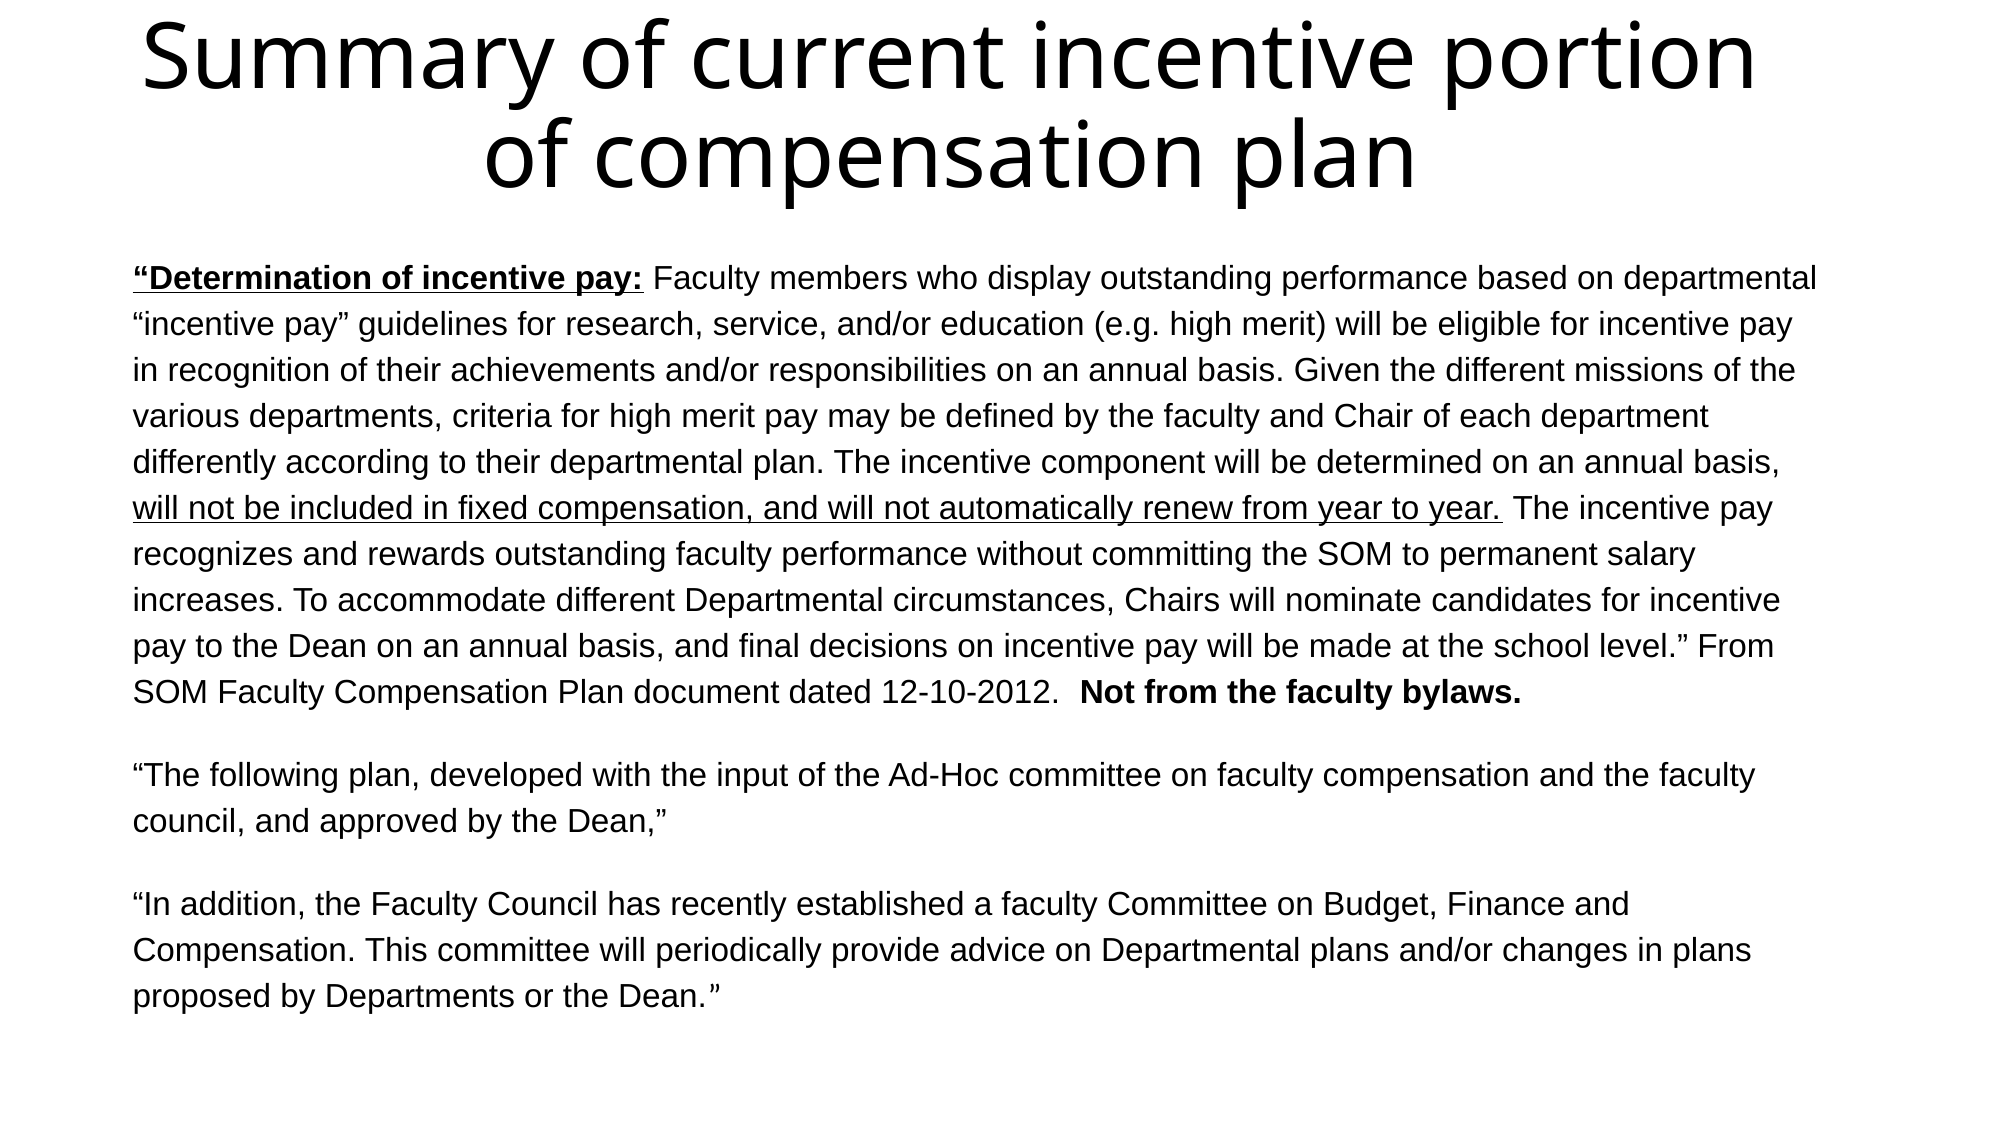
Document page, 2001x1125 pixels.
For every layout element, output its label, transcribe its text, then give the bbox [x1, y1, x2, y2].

list “Determination of incentive pay: Faculty members who display outstanding performance based on departmental “incentive pay” guidelines for research, service, and/or education (e.g. high merit) will be eligible for incentive pay in recognition of their achievements and/or responsibilities on an annual basis. Given the different missions of the various departments, criteria for high merit pay may be defined by the faculty and Chair of each department differently according to their departmental plan. The incentive component will be determined on an annual basis, will not be included in fixed compensation, and will not automatically renew from year to year. The incentive pay recognizes and rewards outstanding faculty performance without committing the SOM to permanent salary increases. To accommodate different Departmental circumstances, Chairs will nominate candidates for incentive pay to the Dean on an annual basis, and final decisions on incentive pay will be made at the school level.” From SOM Faculty Compensation Plan document dated 12-10-2012. Not from the faculty bylaws. “The following plan, developed with the input of the Ad-Hoc committee on faculty compensation and the faculty council, and approved by the Dean,” “In addition, the Faculty Council has recently established a faculty Committee on Budget, Finance and Compensation. This committee will periodically provide advice on Departmental plans and/or changes in plans proposed by Departments or the Dean.” [117, 242, 1843, 1041]
text_box Summary of current incentive portion of compensation plan [88, 0, 1814, 218]
